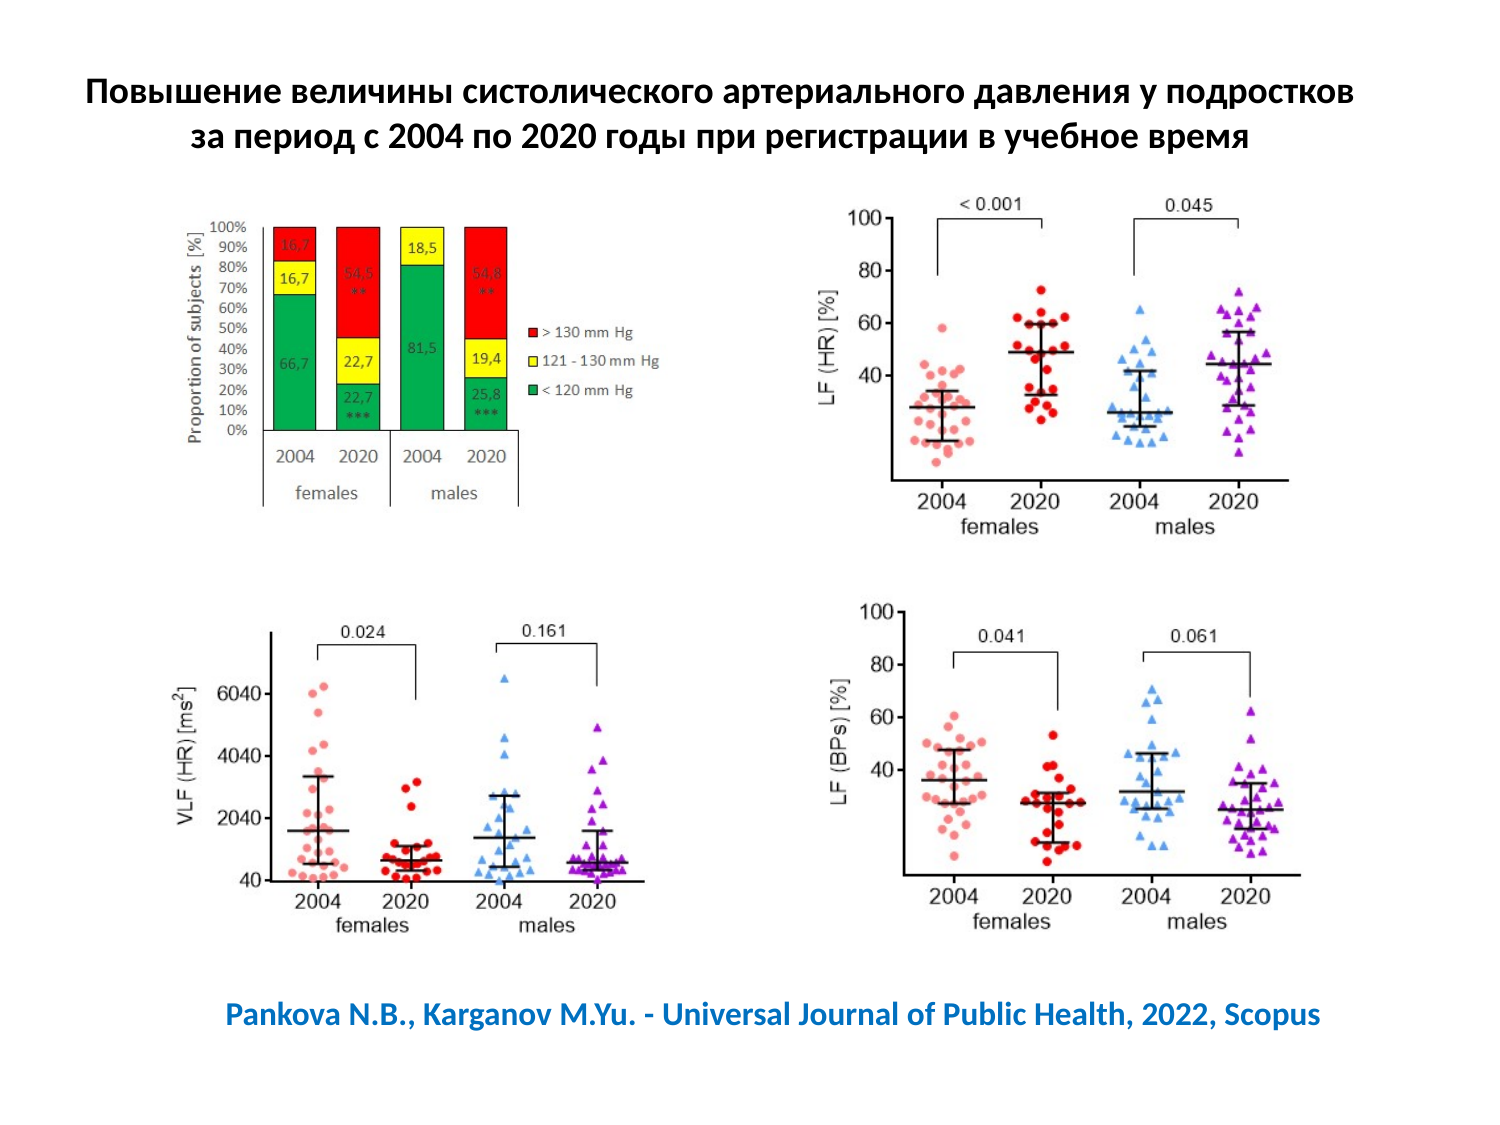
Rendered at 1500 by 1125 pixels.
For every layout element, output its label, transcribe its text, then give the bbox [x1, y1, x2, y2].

picture [808, 573, 1313, 954]
text_box Повышение величины систолического артериального давления у подростков за период с 2004 по 2020 годы при регистрации в учебное время [70, 58, 1372, 164]
picture [163, 210, 668, 513]
text_box Pankova N.B., Karganov M.Yu. - Universal Journal of Public Health, 2022, Scopus [210, 984, 1395, 1039]
picture [796, 175, 1301, 559]
picture [152, 597, 656, 955]
